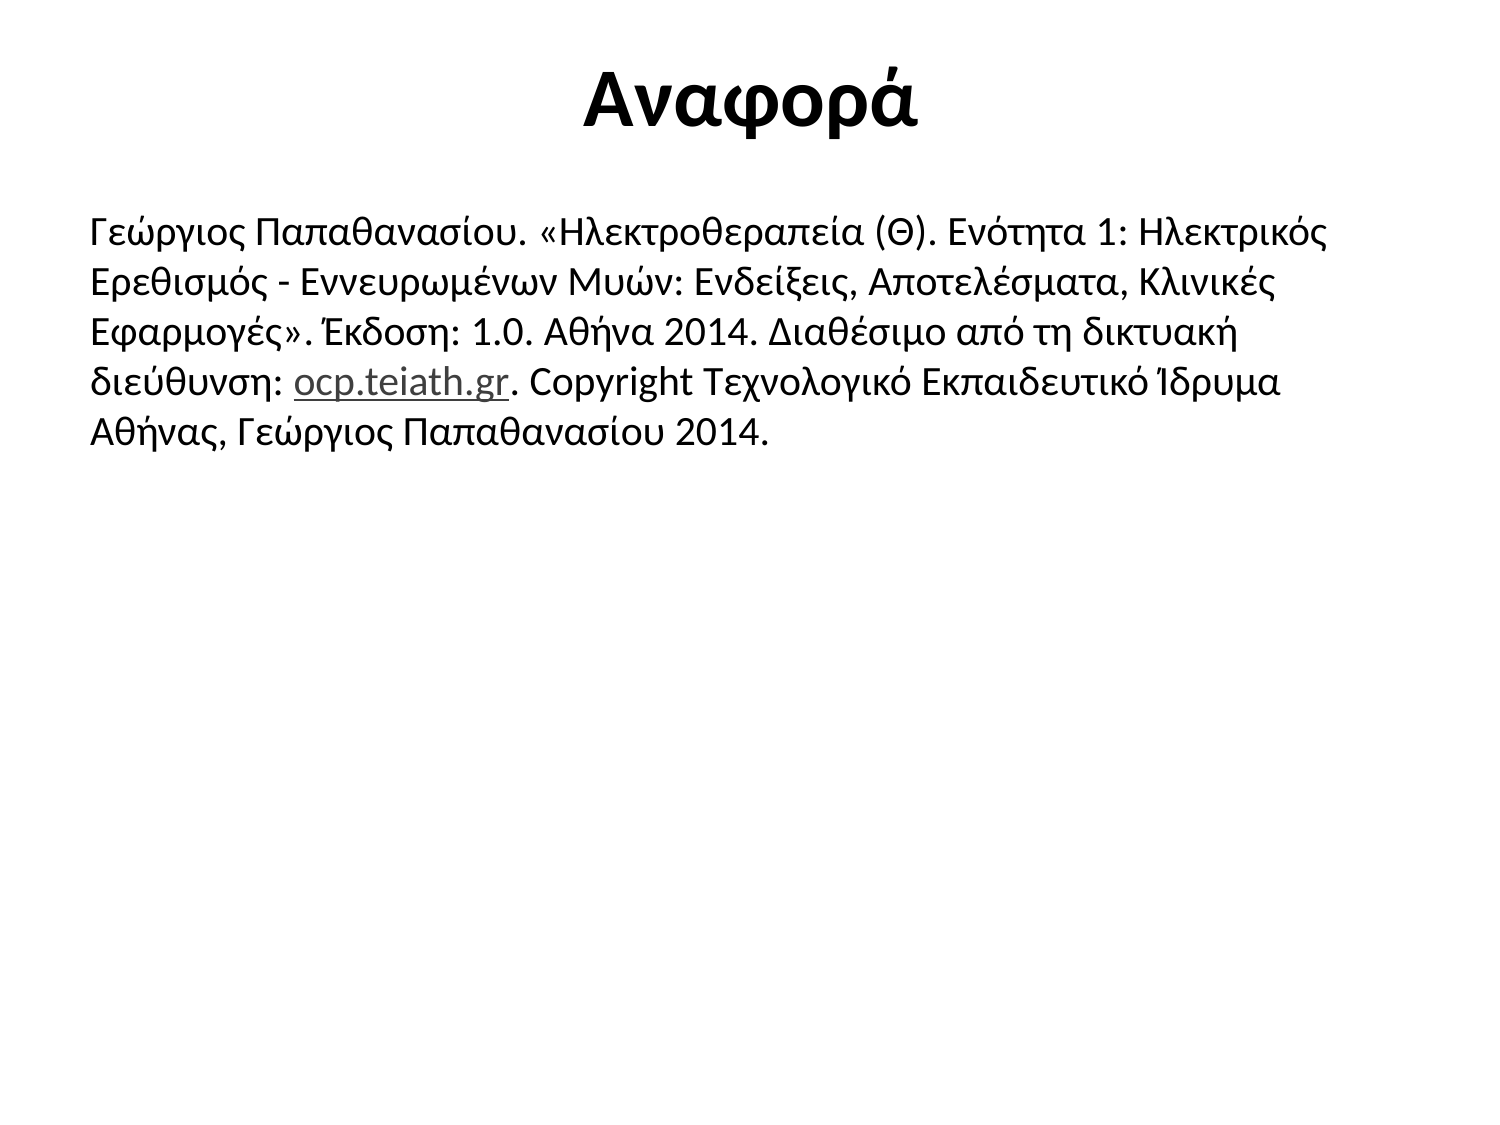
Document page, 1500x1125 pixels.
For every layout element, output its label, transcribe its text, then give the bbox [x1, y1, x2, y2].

list Γεώργιος Παπαθανασίου. «Ηλεκτροθεραπεία (Θ). Ενότητα 1: Ηλεκτρικός Ερεθισμός - Εννευρωμένων Μυών: Ενδείξεις, Αποτελέσματα, Κλινικές Εφαρμογές». Έκδοση: 1.0. Αθήνα 2014. Διαθέσιμο από τη δικτυακή διεύθυνση: ocp.teiath.gr. Copyright Τεχνολογικό Εκπαιδευτικό Ίδρυμα Αθήνας, Γεώργιος Παπαθανασίου 2014. [75, 196, 1425, 1024]
title Αναφορά [76, 19, 1427, 169]
